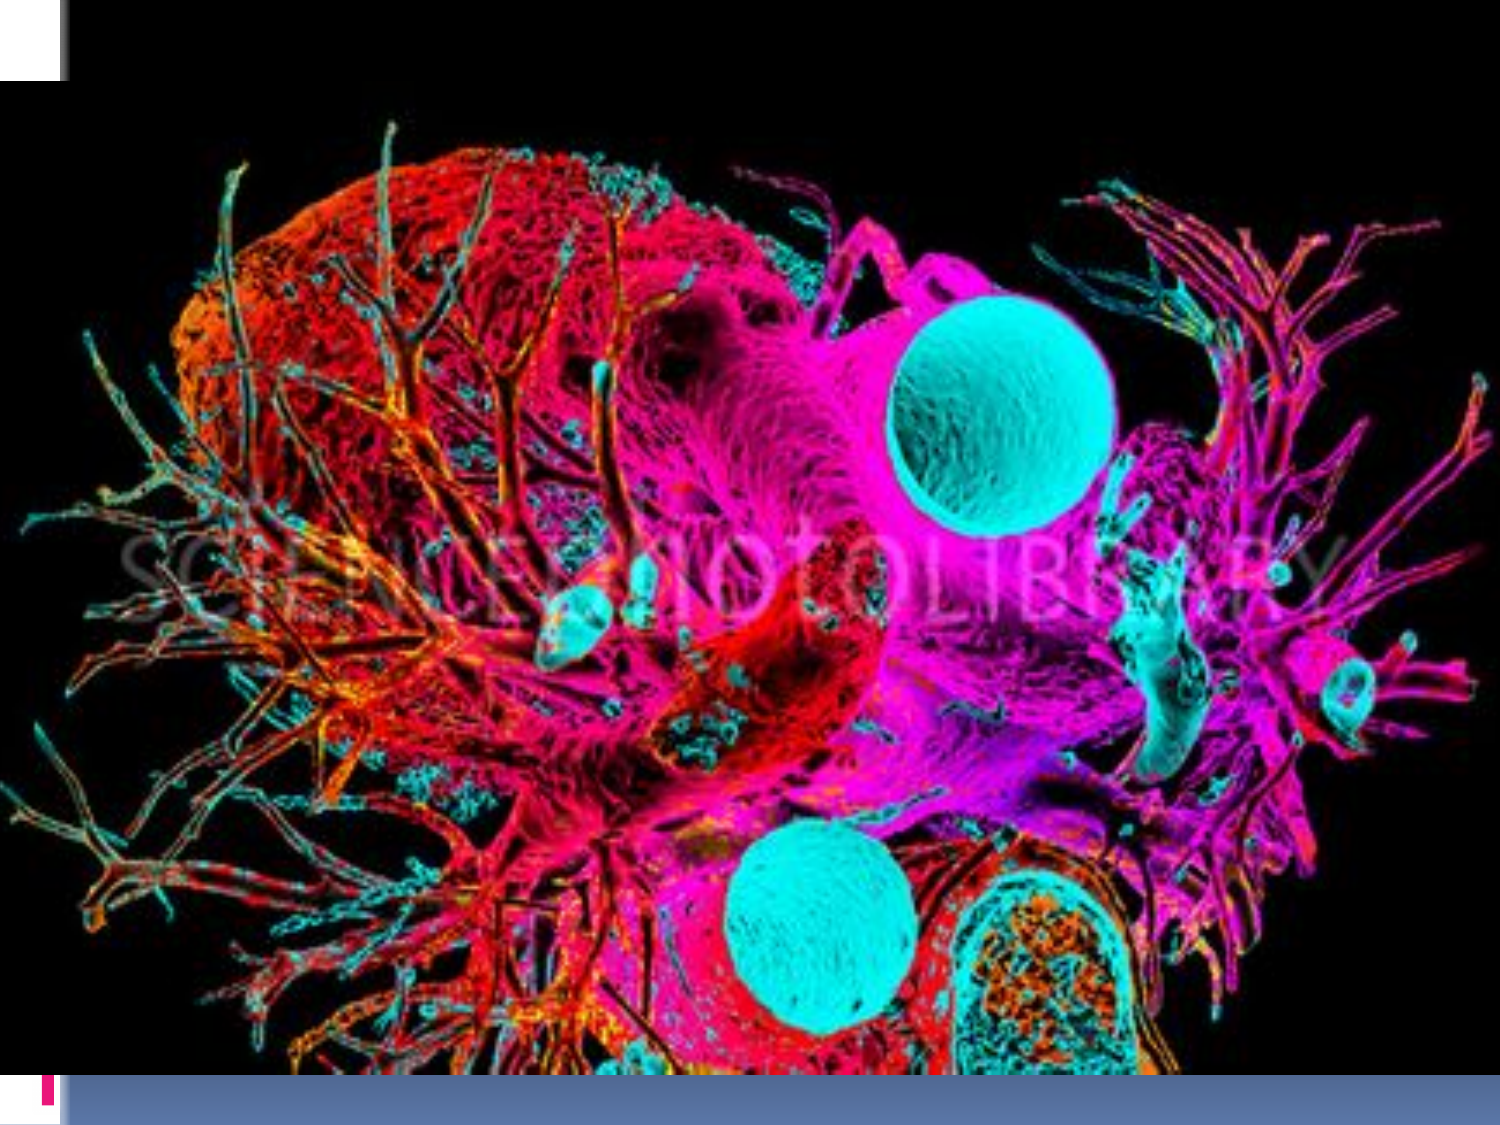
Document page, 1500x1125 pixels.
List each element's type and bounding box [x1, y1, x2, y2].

list [0, 81, 1500, 1076]
